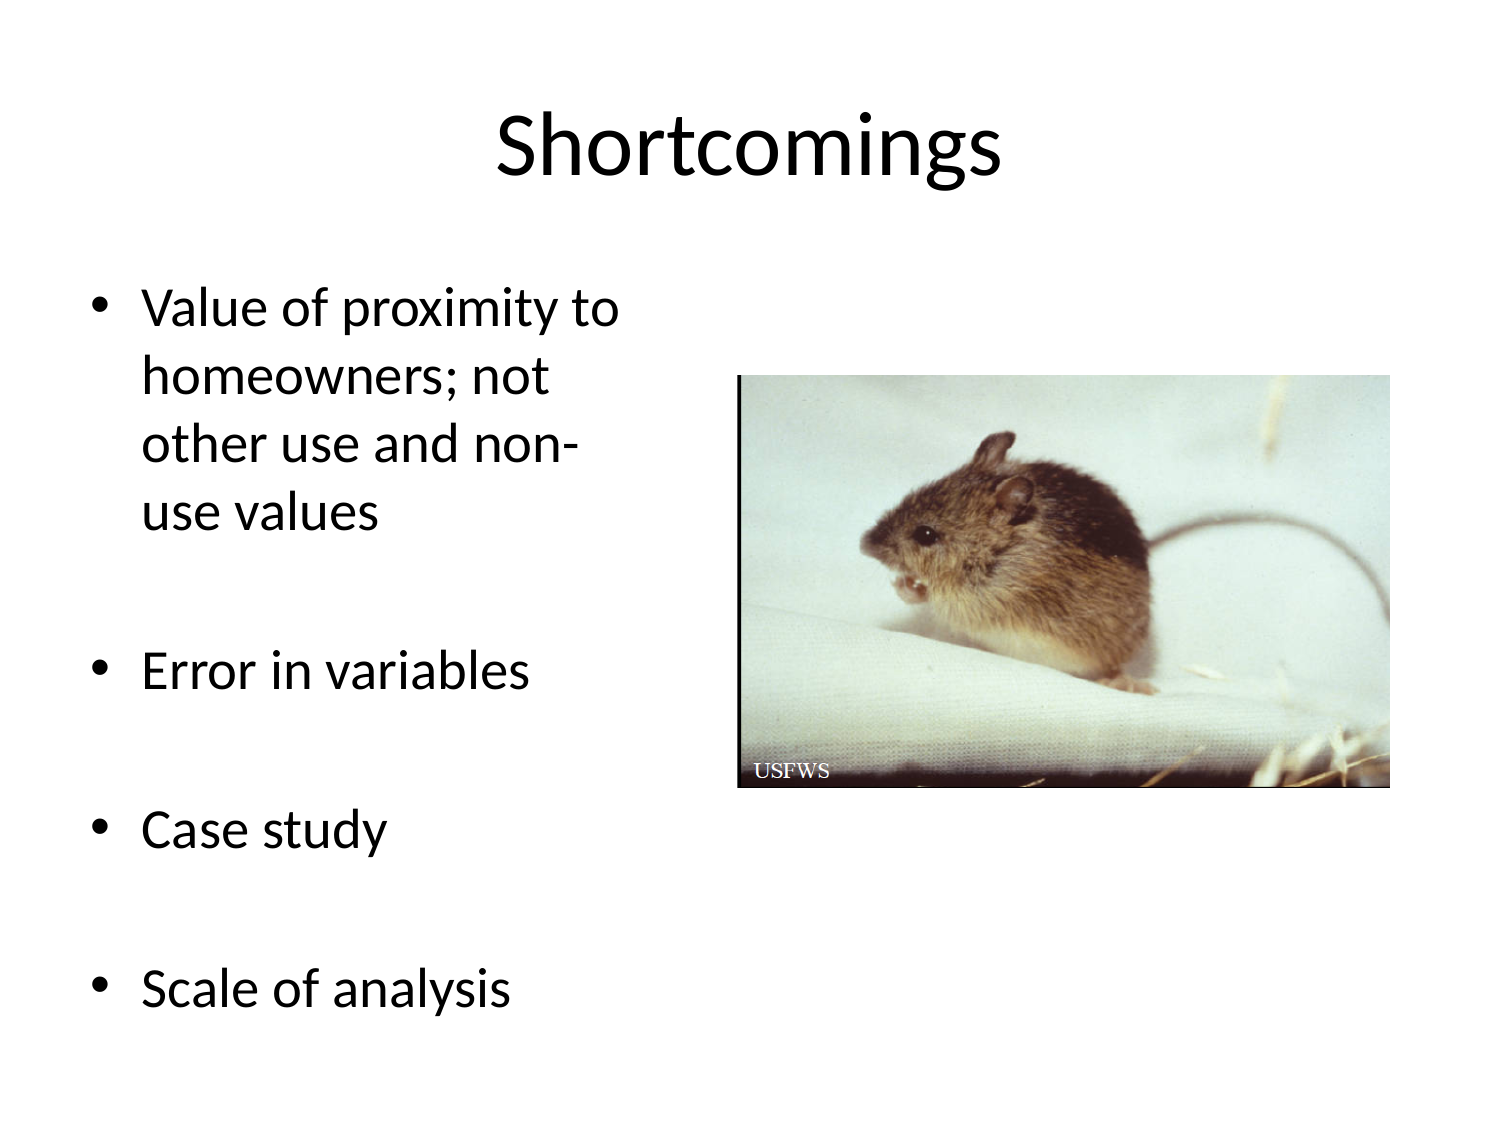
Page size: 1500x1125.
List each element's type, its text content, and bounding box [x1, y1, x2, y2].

list Value of proximity to homeowners; not other use and non-use values Error in variables Case study Scale of analysis [75, 262, 638, 1038]
picture [737, 374, 1391, 788]
title Shortcomings [75, 45, 1425, 233]
